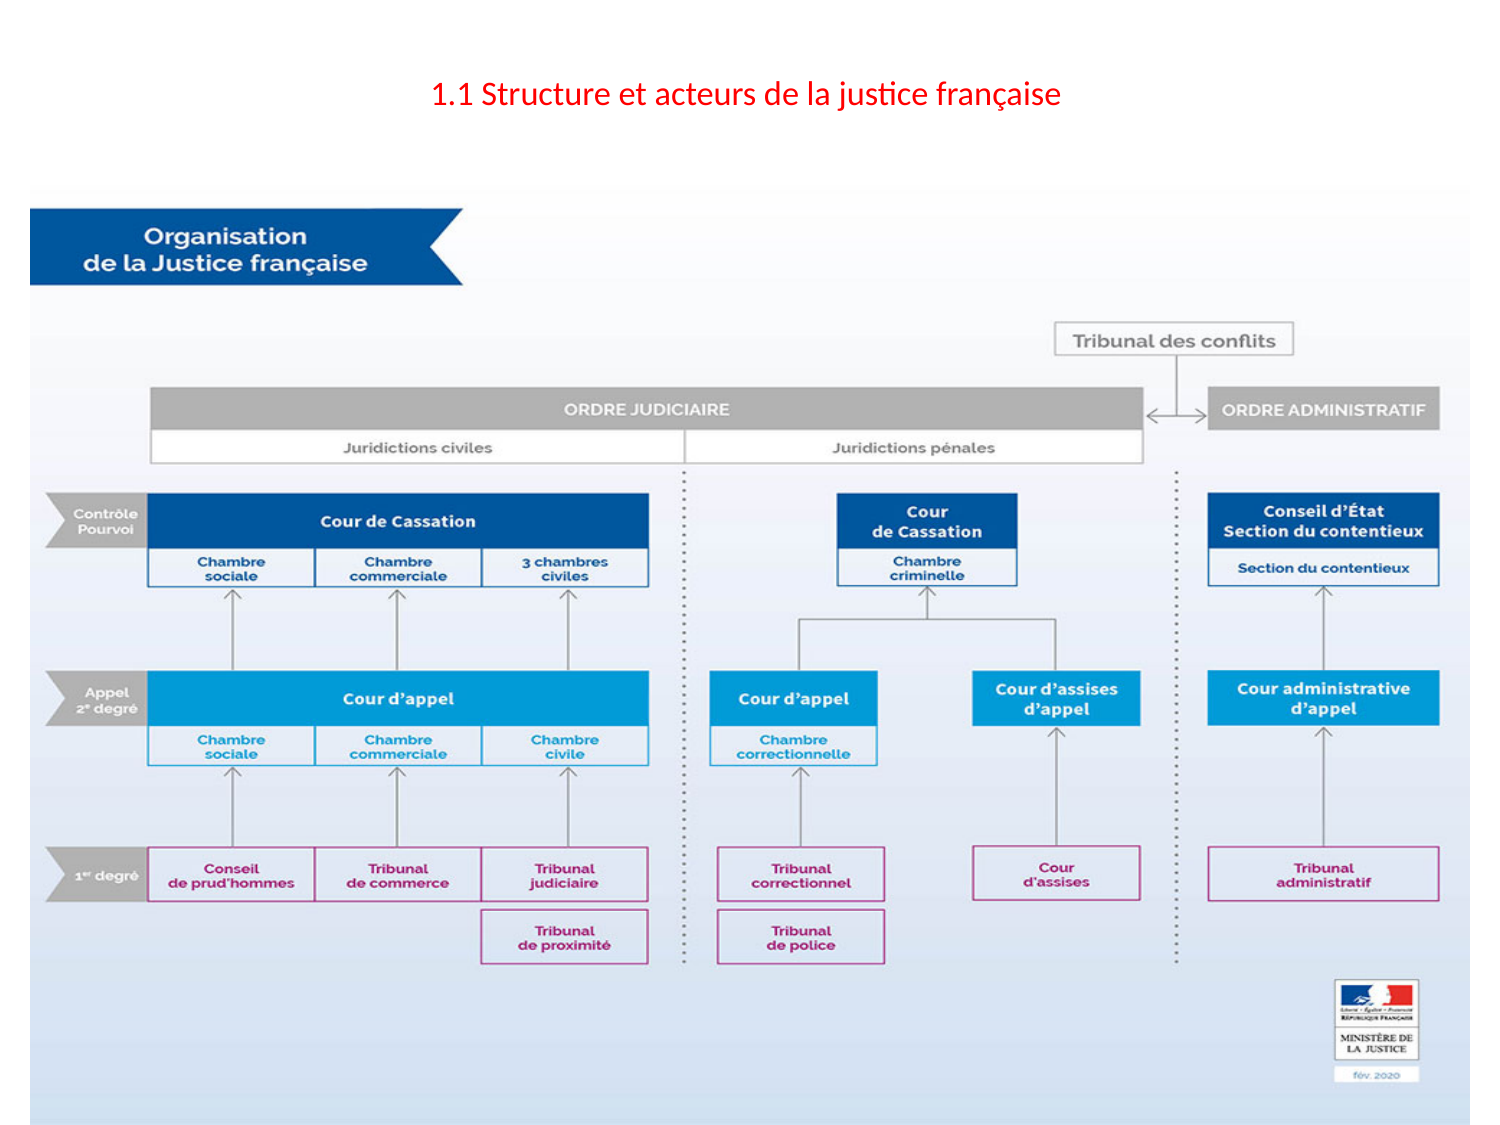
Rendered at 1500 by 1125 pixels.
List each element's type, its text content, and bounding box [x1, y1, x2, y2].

title 1.1 Structure et acteurs de la justice française [75, 62, 1425, 173]
picture [30, 174, 1470, 1125]
